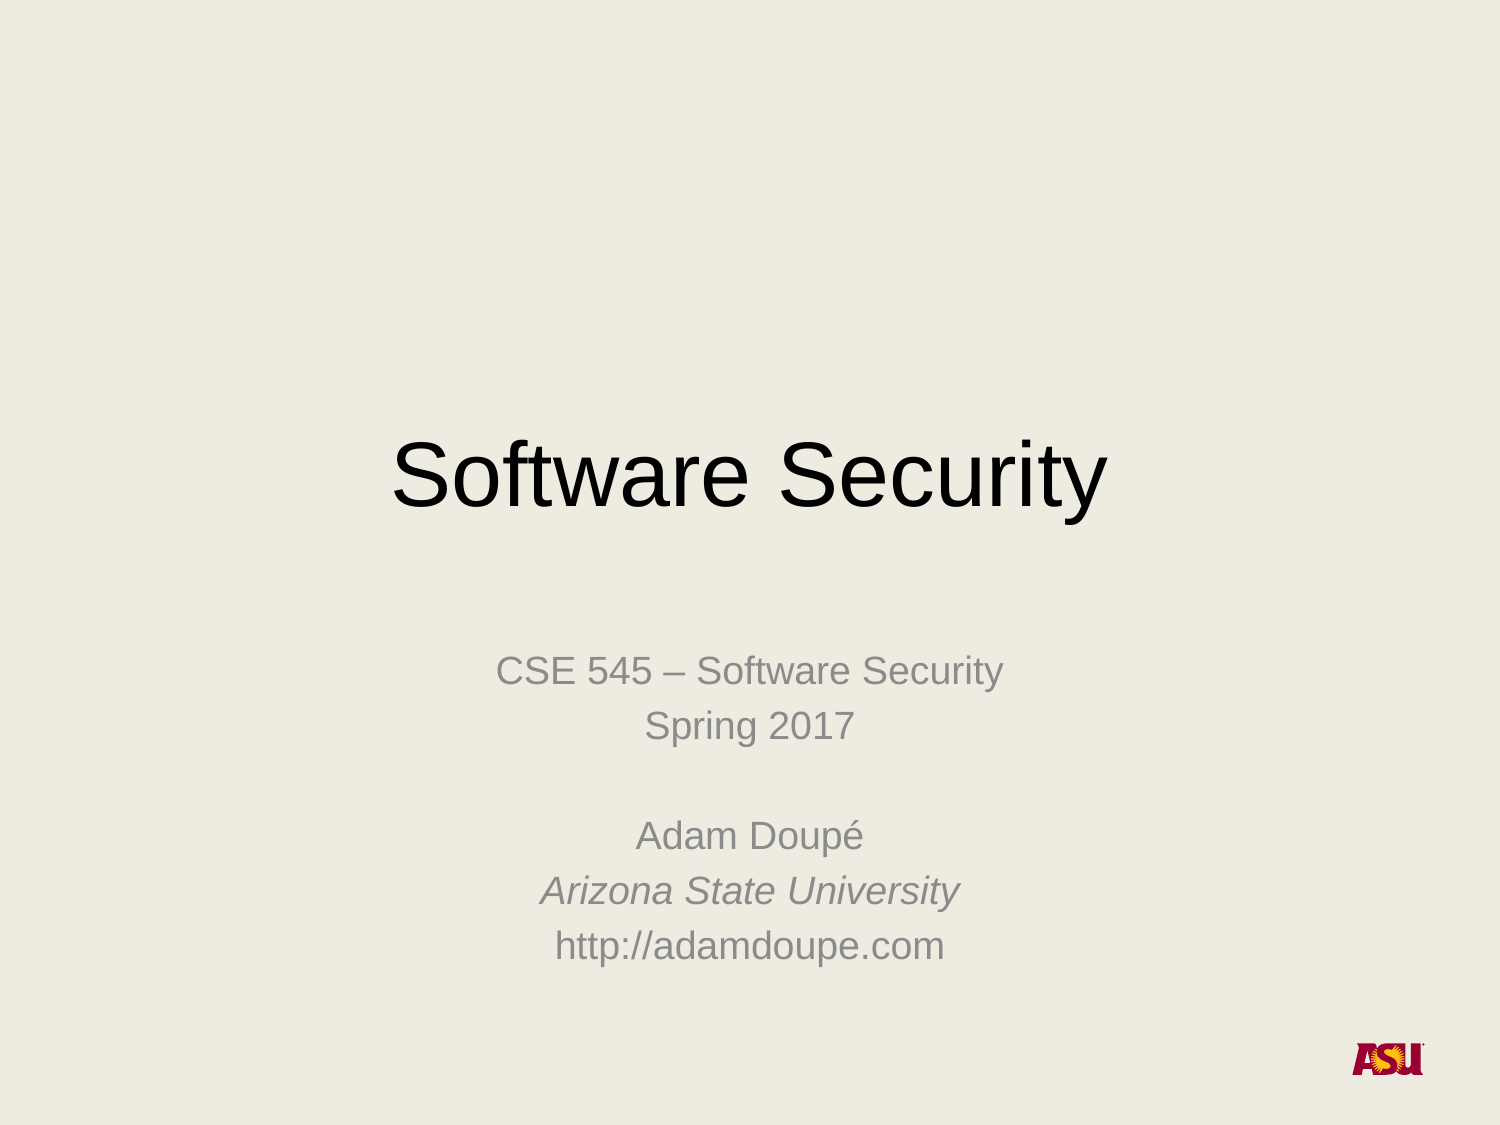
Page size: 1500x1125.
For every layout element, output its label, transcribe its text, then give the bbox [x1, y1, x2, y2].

subtitle CSE 545 – Software Security Spring 2017 Adam Doupé Arizona State University http://adamdoupe.com [225, 637, 1275, 976]
title Software Security [112, 349, 1388, 591]
